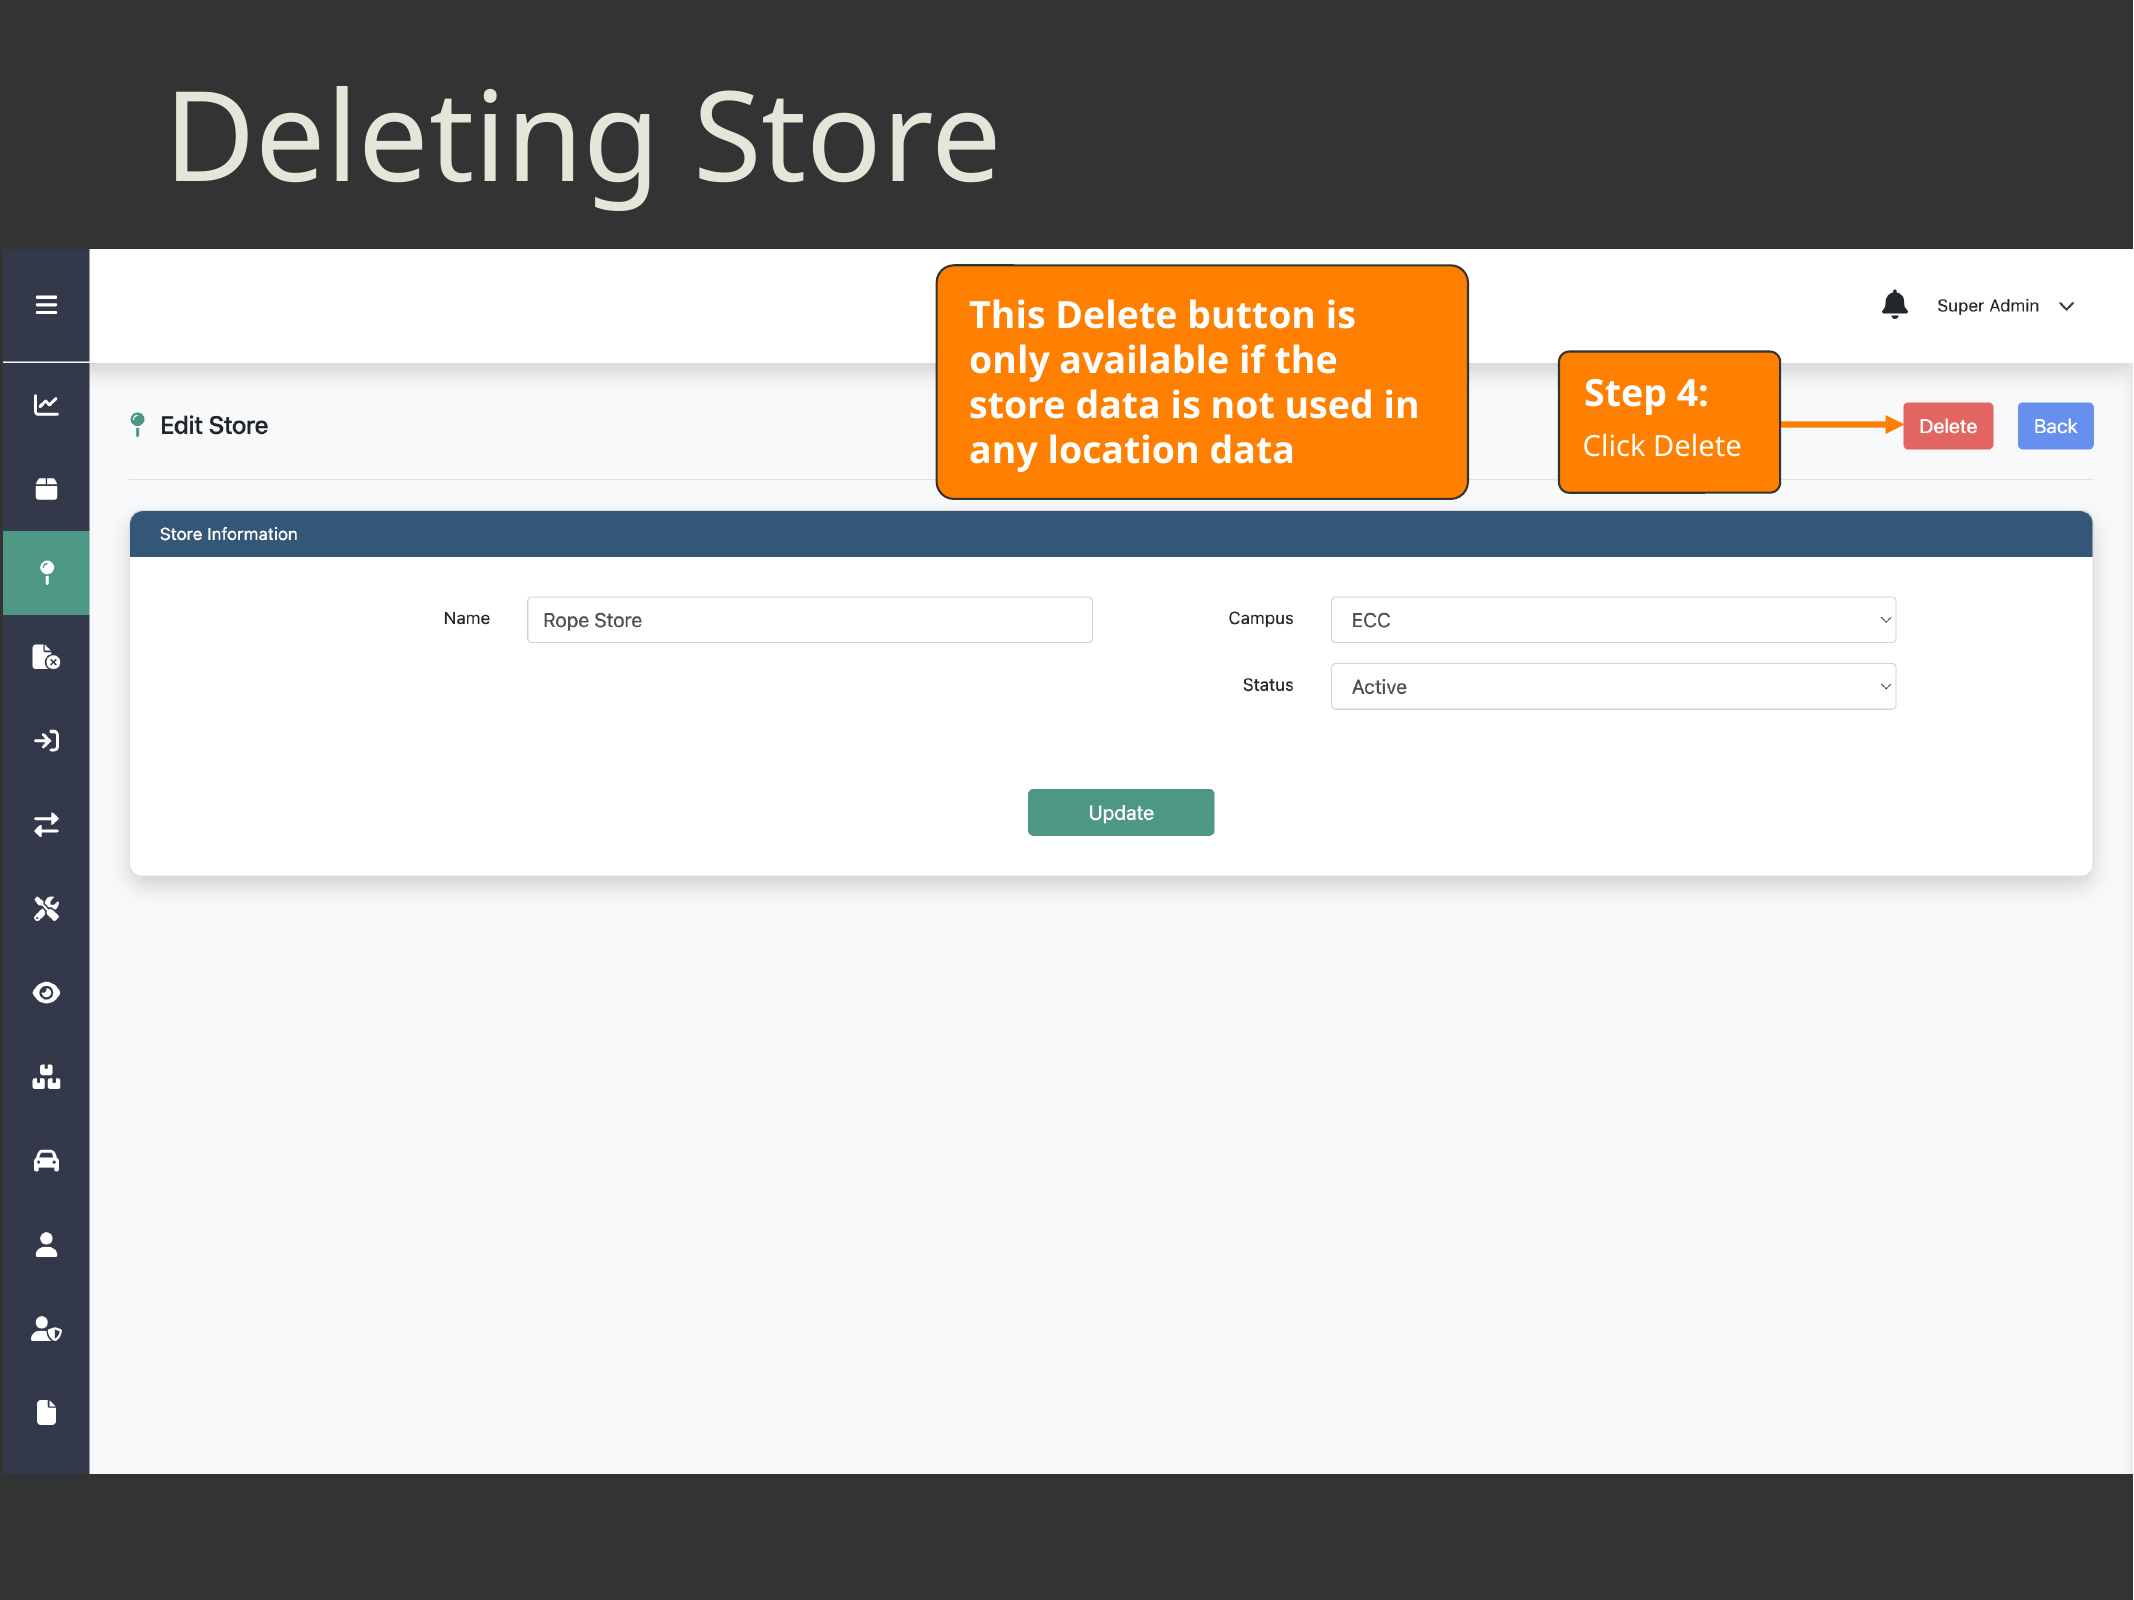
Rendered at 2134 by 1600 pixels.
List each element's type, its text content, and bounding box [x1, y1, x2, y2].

picture [3, 248, 2133, 1474]
text_box Deleting Store [156, 41, 1977, 221]
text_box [1558, 351, 1910, 493]
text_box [936, 265, 1469, 500]
